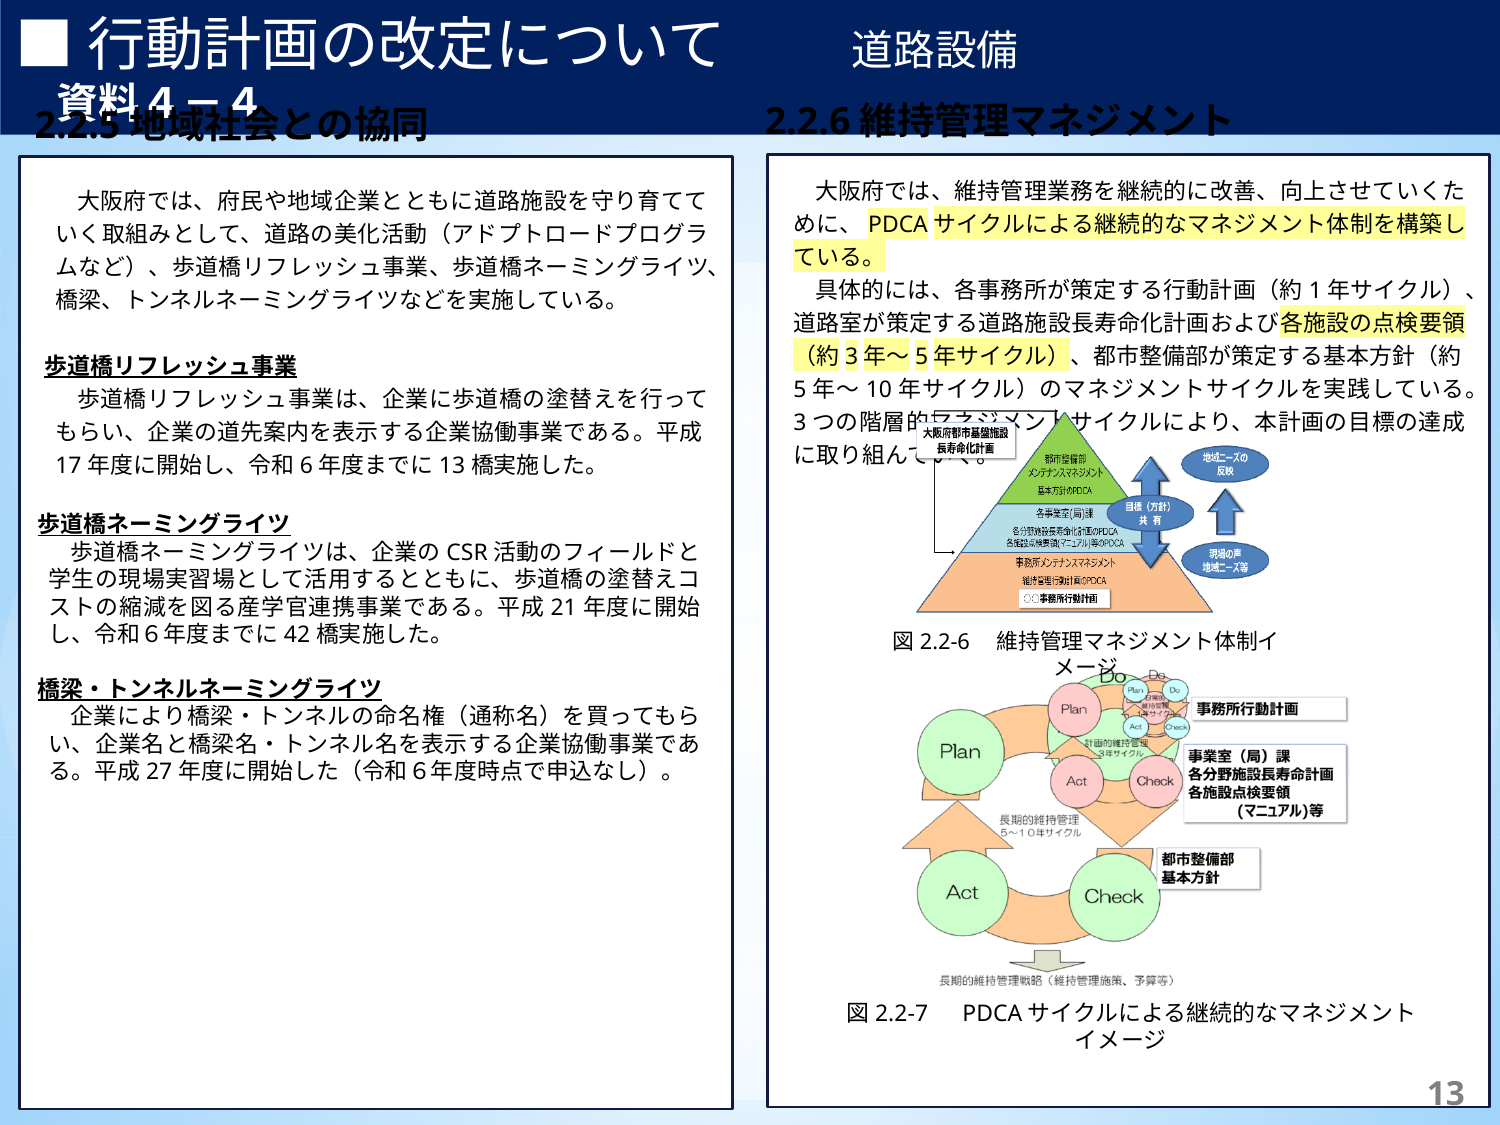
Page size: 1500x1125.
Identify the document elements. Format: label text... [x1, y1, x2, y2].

picture [897, 665, 1350, 999]
text_box ■行動計画の改定について 道路設備 資料４－４ [0, 0, 1500, 135]
text_box 図2.2‑6 維持管理マネジメント体制イメージ [873, 620, 1300, 688]
slide_number 122 [1391, 1065, 1500, 1125]
text_box 図2.2‑7 PDCAサイクルによる継続的なマネジメントイメージ [805, 990, 1437, 1061]
text_box 【補足】 体制は主に行っている実施主体を記載しており、これによらない場合もある。 ※1 日常点検の頻度は当該路線により異なり、交通量2万台/日以上の路線では週2回、それ以外では週1回の頻度で実施。 ※2 臨時的に行う緊急点検等は必要に応じて随意実施。 [766, 153, 1491, 1108]
text_box 【補足】 体制は主に行っている実施主体を記載しており、これによらない場合もある。 ※1 日常点検の頻度は当該路線により異なり、交通量2万台/日以上の路線では週2回、それ以外では週1回の頻度で実施。 ※2 臨時的に行う緊急点検等は必要に応じて随意実施。 [18, 155, 734, 1110]
text_box 大阪府では、維持管理業務を継続的に改善、向上させていくために、PDCAサイクルによる継続的なマネジメント体制を構築している。 具体的には、各事務所が策定する行動計画（約1年サイクル）、道路室が策定する道路施設長寿命化計画および各施設の点検要領（約3年～5年サイクル）、都市整備部が策定する基本方針（約5年～10年サイクル）のマネジメントサイクルを実践している。3つの階層的マネジメントサイクルにより、本計画の目標の達成に取り組んでいく。 [767, 164, 1481, 476]
text_box 2.2.5地域社会との協同 [19, 93, 459, 154]
text_box 大阪府では、府民や地域企業とともに道路施設を守り育てていく取組みとして、道路の美化活動（アドプトロードプログラムなど）、歩道橋リフレッシュ事業、歩道橋ネーミングライツ、橋梁、トンネルネーミングライツなどを実施している。 歩道橋リフレッシュ事業 歩道橋リフレッシュ事業は、企業に歩道橋の塗替えを行ってもらい、企業の道先案内を表示する企業協働事業である。平成17年度に開始し、令和6年度までに13橋実施した。 [29, 173, 723, 486]
text_box 歩道橋ネーミングライツ 歩道橋ネーミングライツは、企業のCSR活動のフィールドと学生の現場実習場として活用するとともに、歩道橋の塗替えコストの縮減を図る産学官連携事業である。平成21年度に開始し、令和６年度までに42橋実施した。 橋梁・トンネルネーミングライツ 企業により橋梁・トンネルの命名権（通称名）を買ってもらい、企業名と橋梁名・トンネル名を表示する企業協働事業である。平成27年度に開始した（令和６年度時点で申込なし）。 [22, 502, 716, 847]
picture [915, 406, 1269, 617]
text_box 2.2.6維持管理マネジメント [750, 89, 1269, 150]
